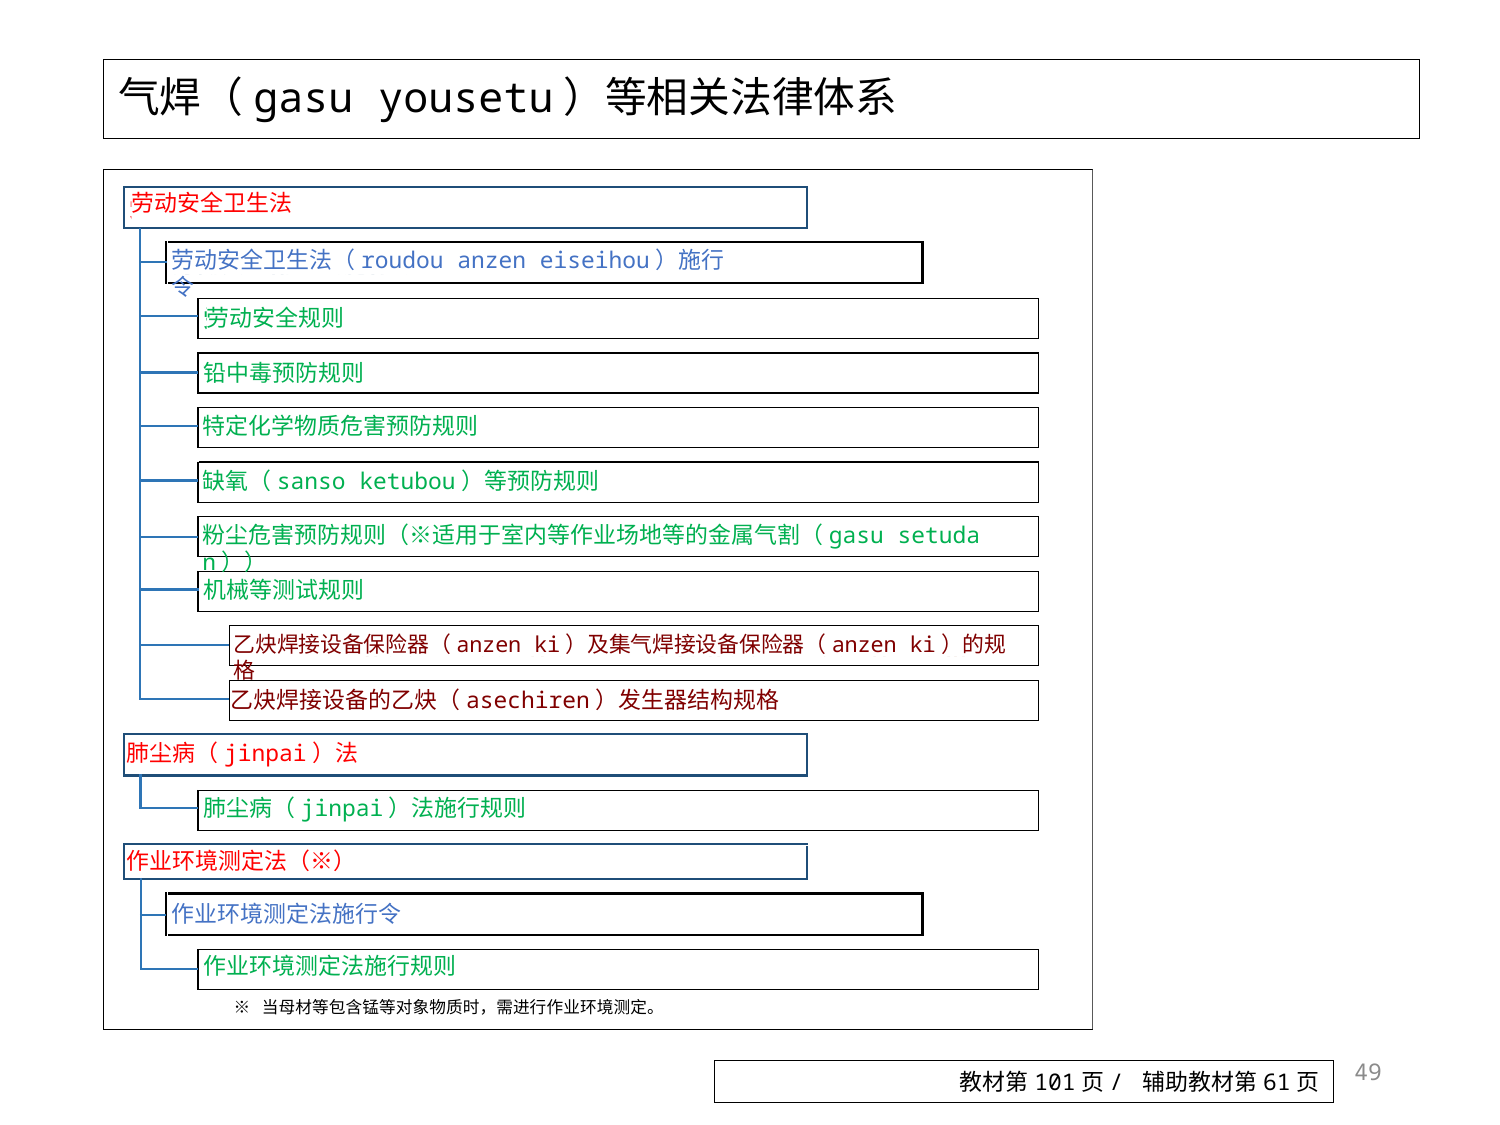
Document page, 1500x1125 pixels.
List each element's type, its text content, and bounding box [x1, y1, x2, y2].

picture [103, 168, 1094, 1031]
text_box 教材第101页/ 辅助教材第61页 [714, 1060, 1059, 1103]
slide_number 49 [1059, 1042, 1397, 1103]
title 气焊（gasu yousetu）等相关法律体系 [103, 59, 1420, 139]
